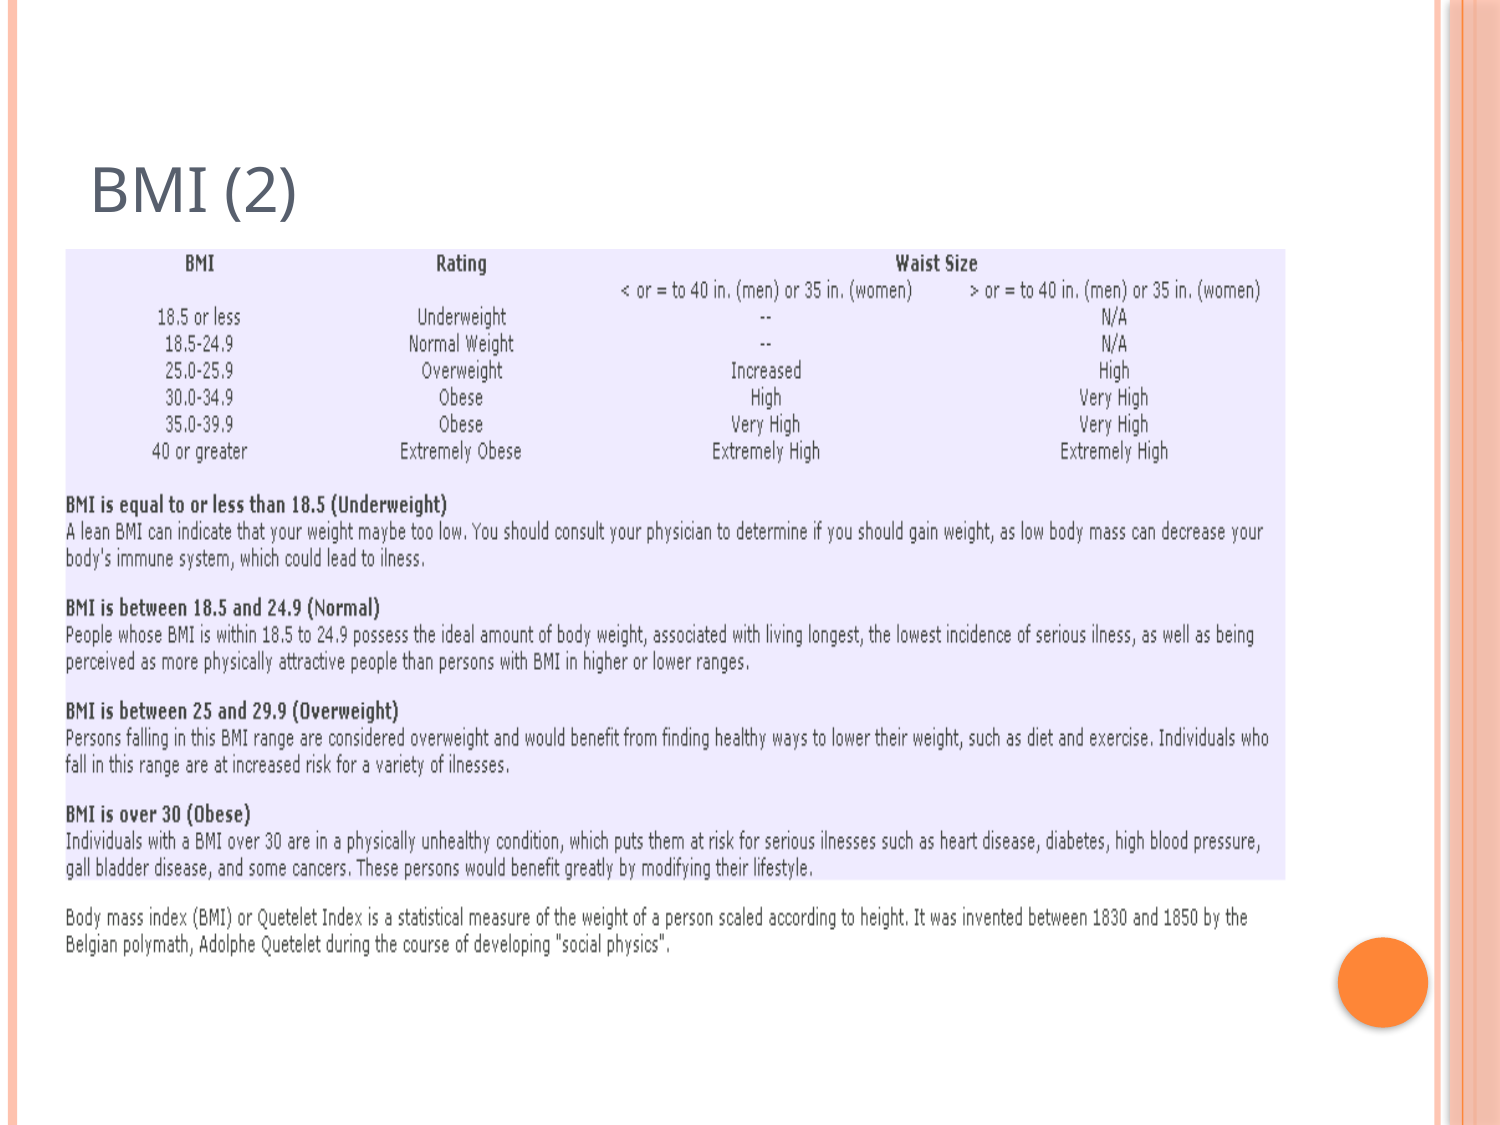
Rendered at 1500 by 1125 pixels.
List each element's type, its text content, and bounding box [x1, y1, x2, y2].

title BMI (2) [75, 45, 1300, 233]
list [61, 249, 1288, 963]
